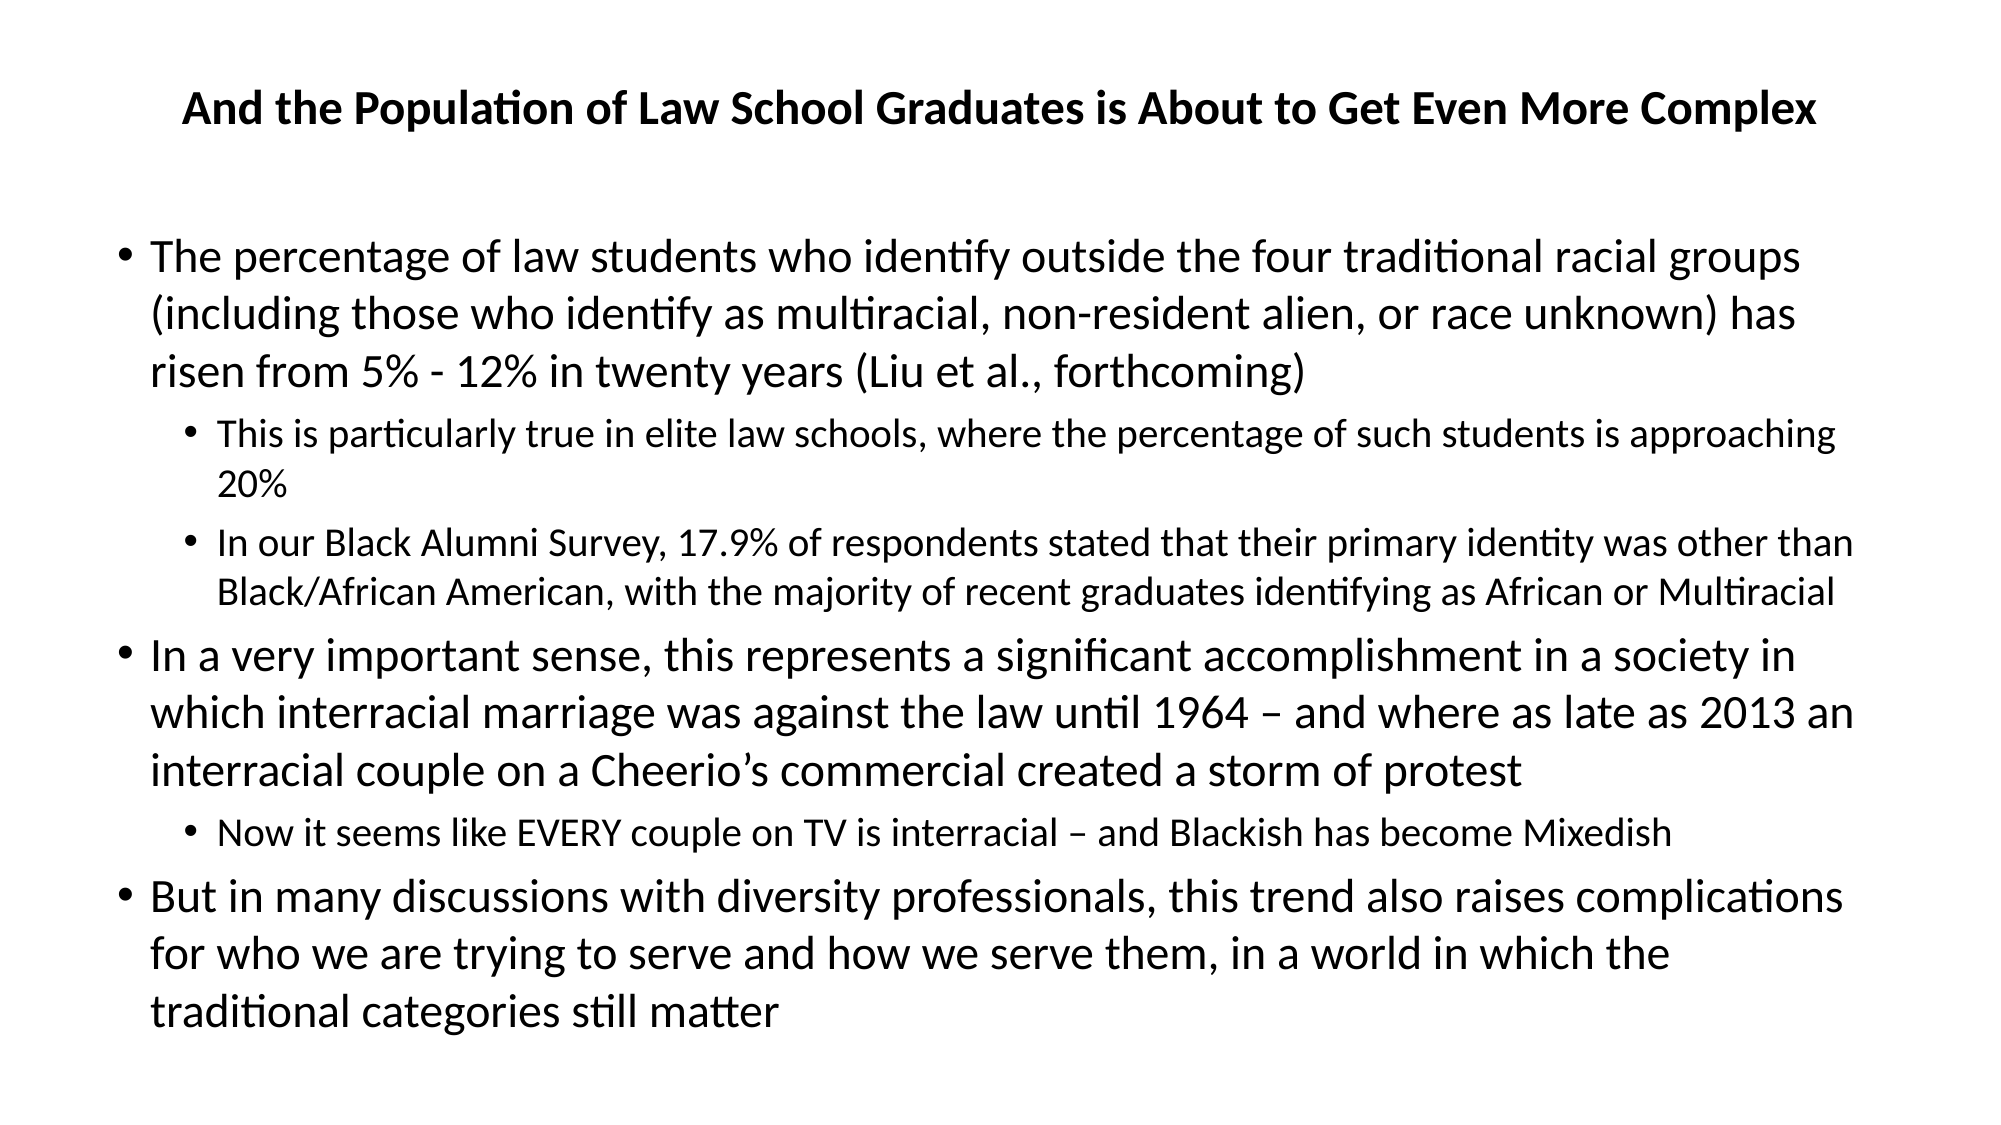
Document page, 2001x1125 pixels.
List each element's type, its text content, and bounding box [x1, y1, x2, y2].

list The percentage of law students who identify outside the four traditional racial groups (including those who identify as multiracial, non-resident alien, or race unknown) has risen from 5% - 12% in twenty years (Liu et al., forthcoming) This is particularly true in elite law schools, where the percentage of such students is approaching 20% In our Black Alumni Survey, 17.9% of respondents stated that their primary identity was other than Black/African American, with the majority of recent graduates identifying as African or Multiracial In a very important sense, this represents a significant accomplishment in a society in which interracial marriage was against the law until 1964 – and where as late as 2013 an interracial couple on a Cheerio’s commercial created a storm of protest Now it seems like EVERY couple on TV is interracial – and Blackish has become Mixedish But in many discussions with diversity professionals, this trend also raises complications for who we are trying to serve and how we serve them, in a world in which the traditional categories still matter [102, 217, 1898, 1094]
title And the Population of Law School Graduates is About to Get Even More Complex [137, 49, 1863, 168]
